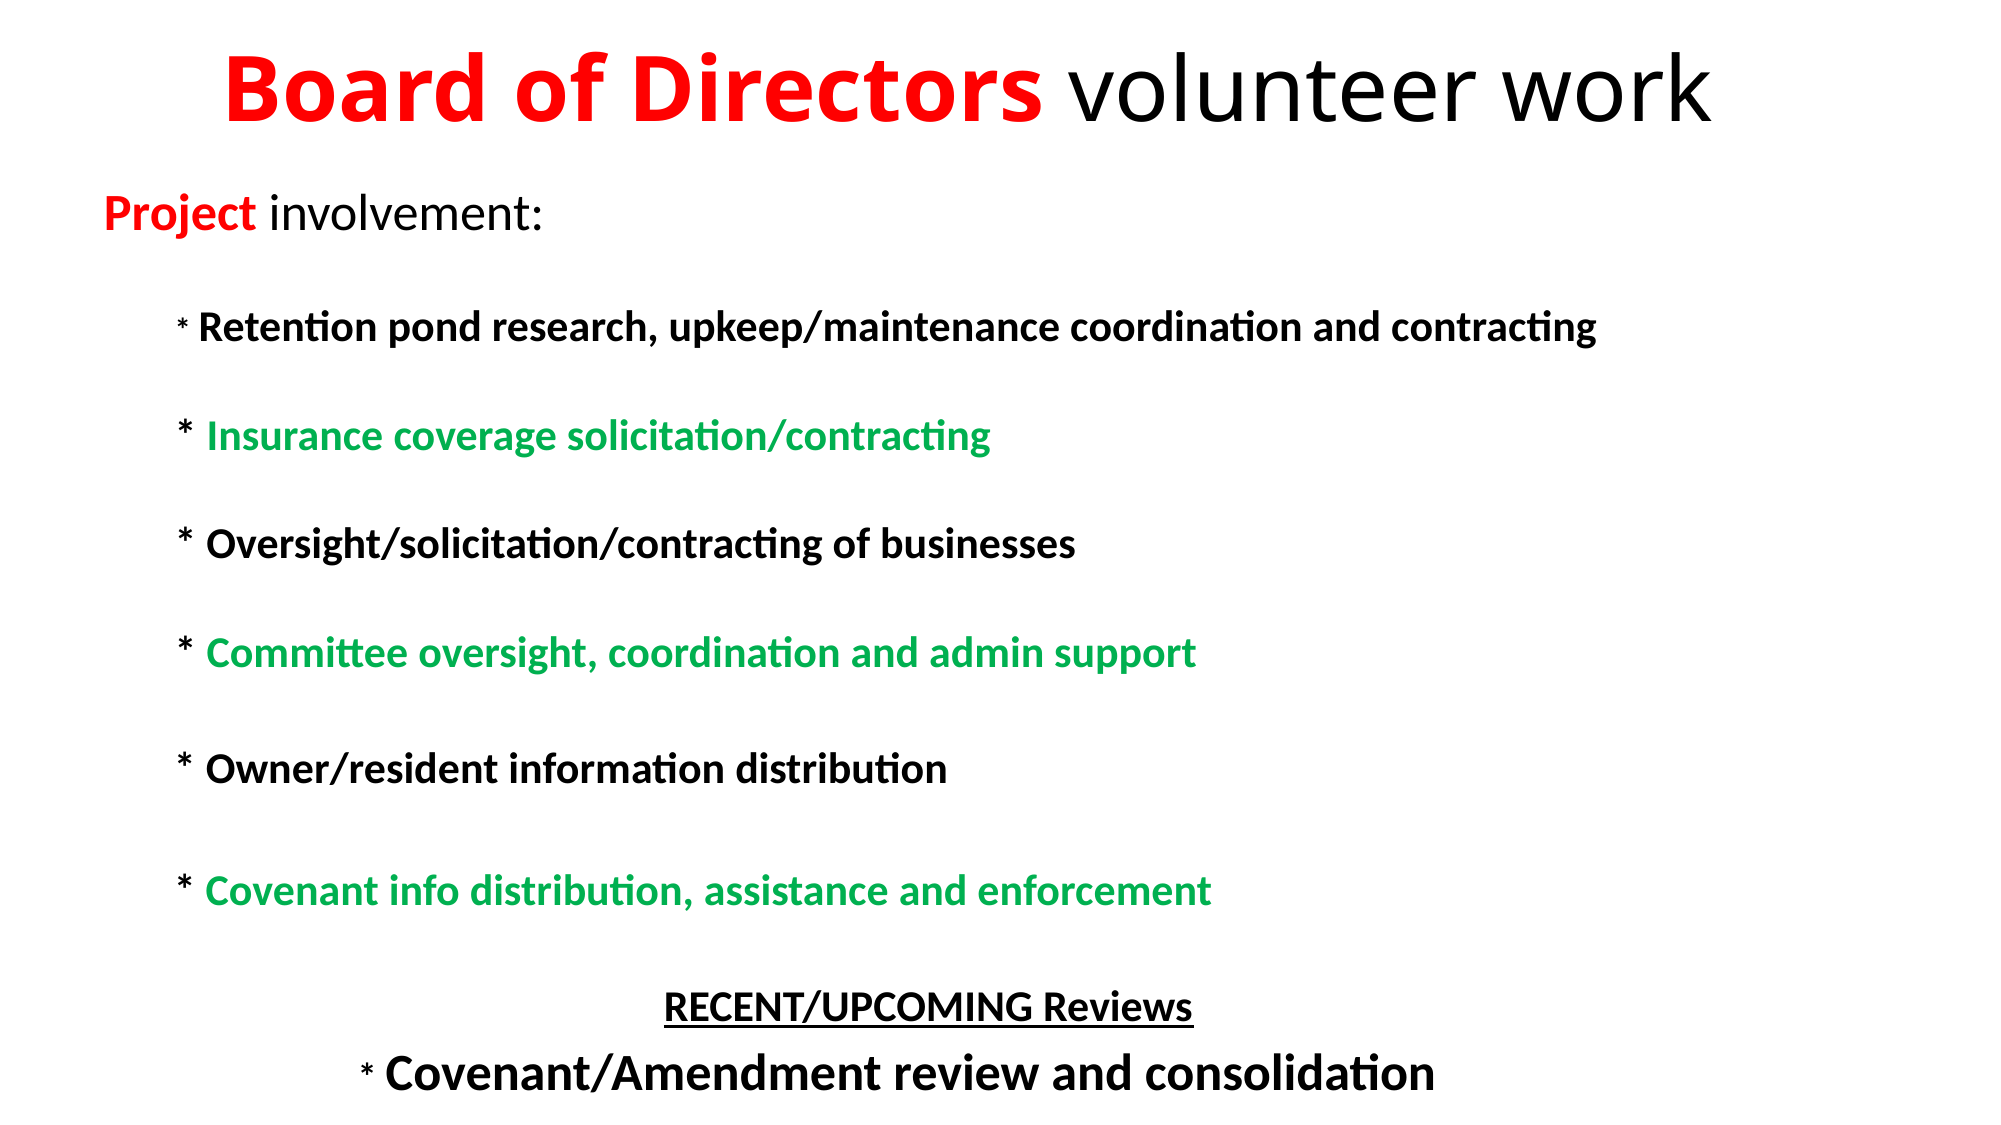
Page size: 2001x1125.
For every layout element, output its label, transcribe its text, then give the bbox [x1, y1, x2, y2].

list Project involvement: * Retention pond research, upkeep/maintenance coordination and contracting * Insurance coverage solicitation/contracting * Oversight/solicitation/contracting of businesses * Committee oversight, coordination and admin support * Owner/resident information distribution * Covenant info distribution, assistance and enforcement RECENT/UPCOMING Reviews * Covenant/Amendment review and consolidation [88, 177, 1926, 1110]
title Board of Directors volunteer work [72, 35, 1863, 149]
